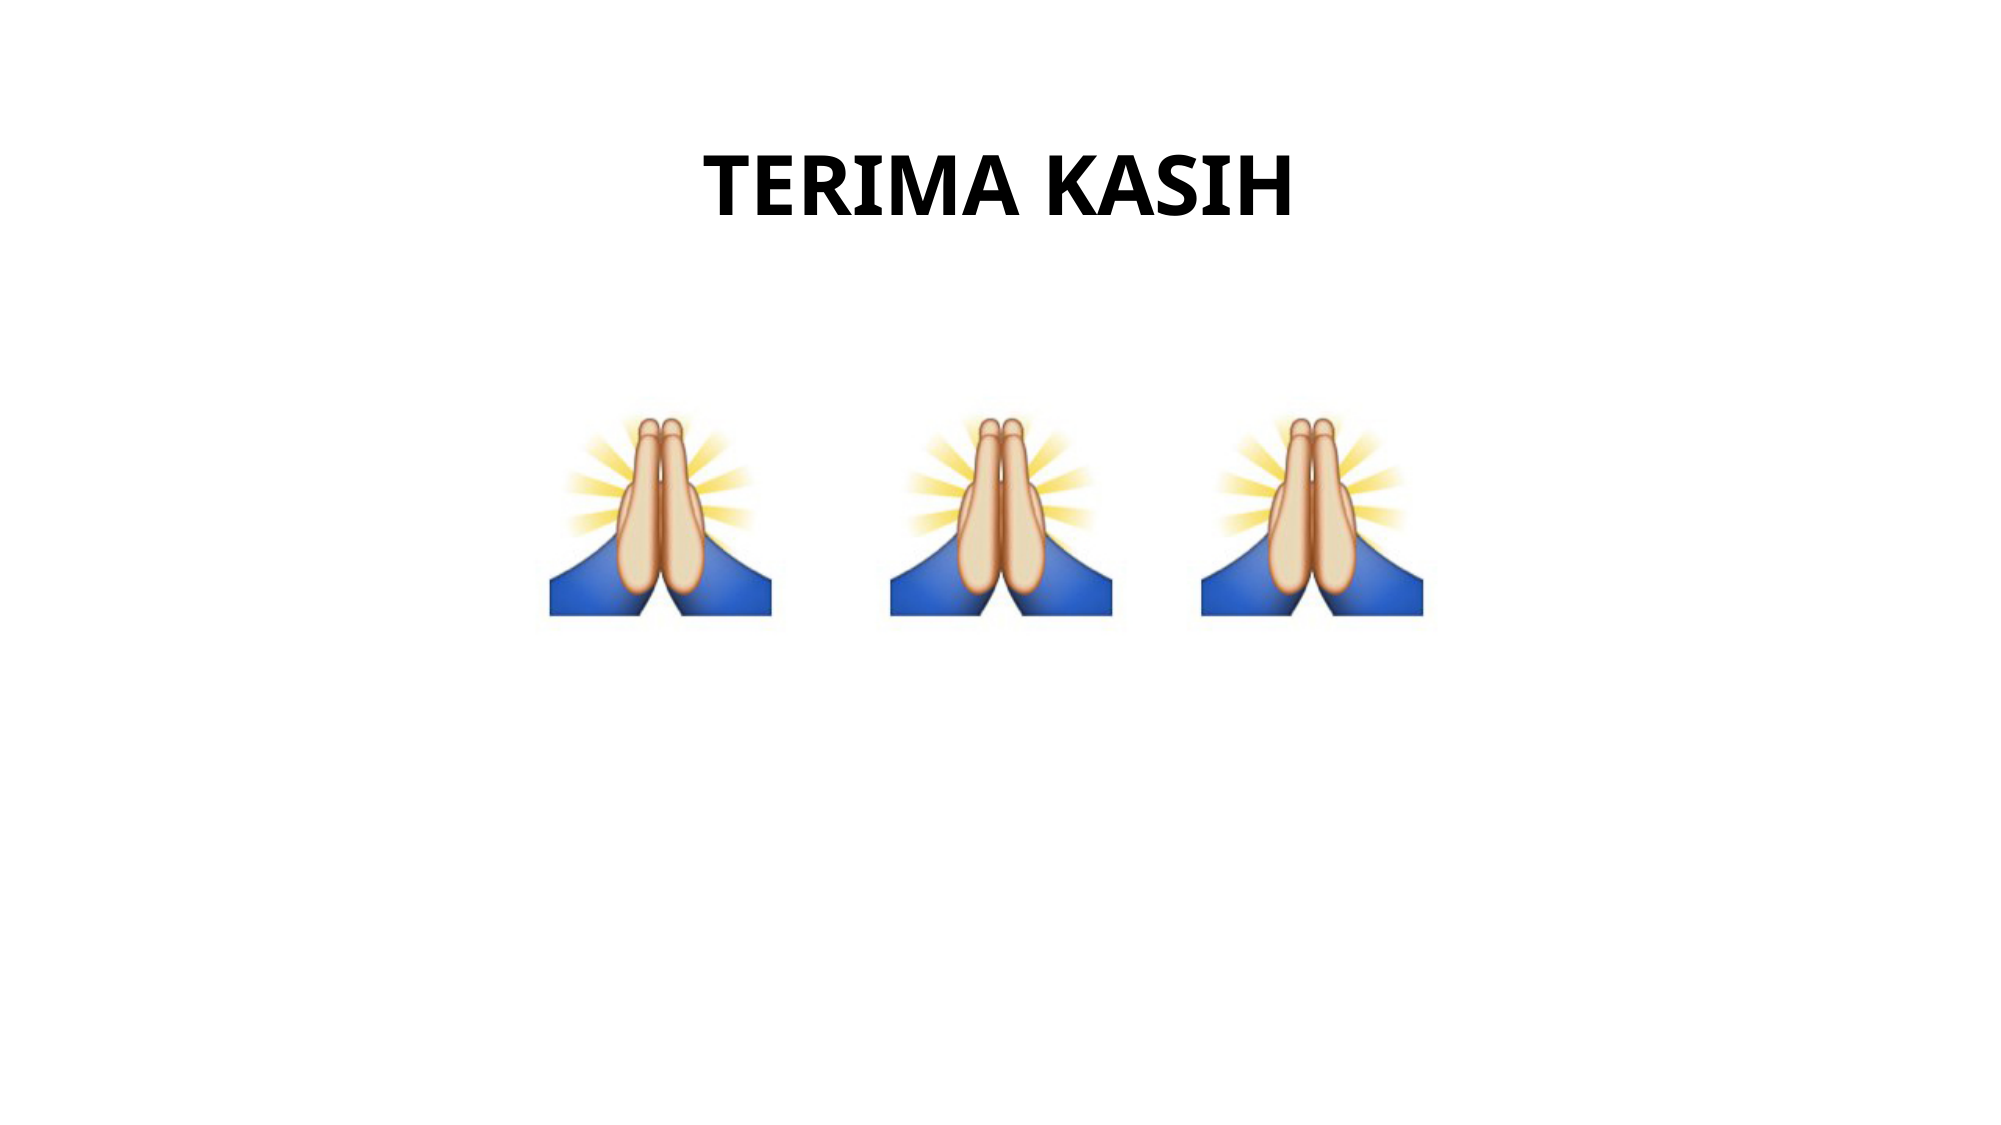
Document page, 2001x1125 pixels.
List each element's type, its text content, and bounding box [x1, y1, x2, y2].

picture [499, 249, 1500, 776]
title TERIMA KASIH [137, 95, 1863, 349]
